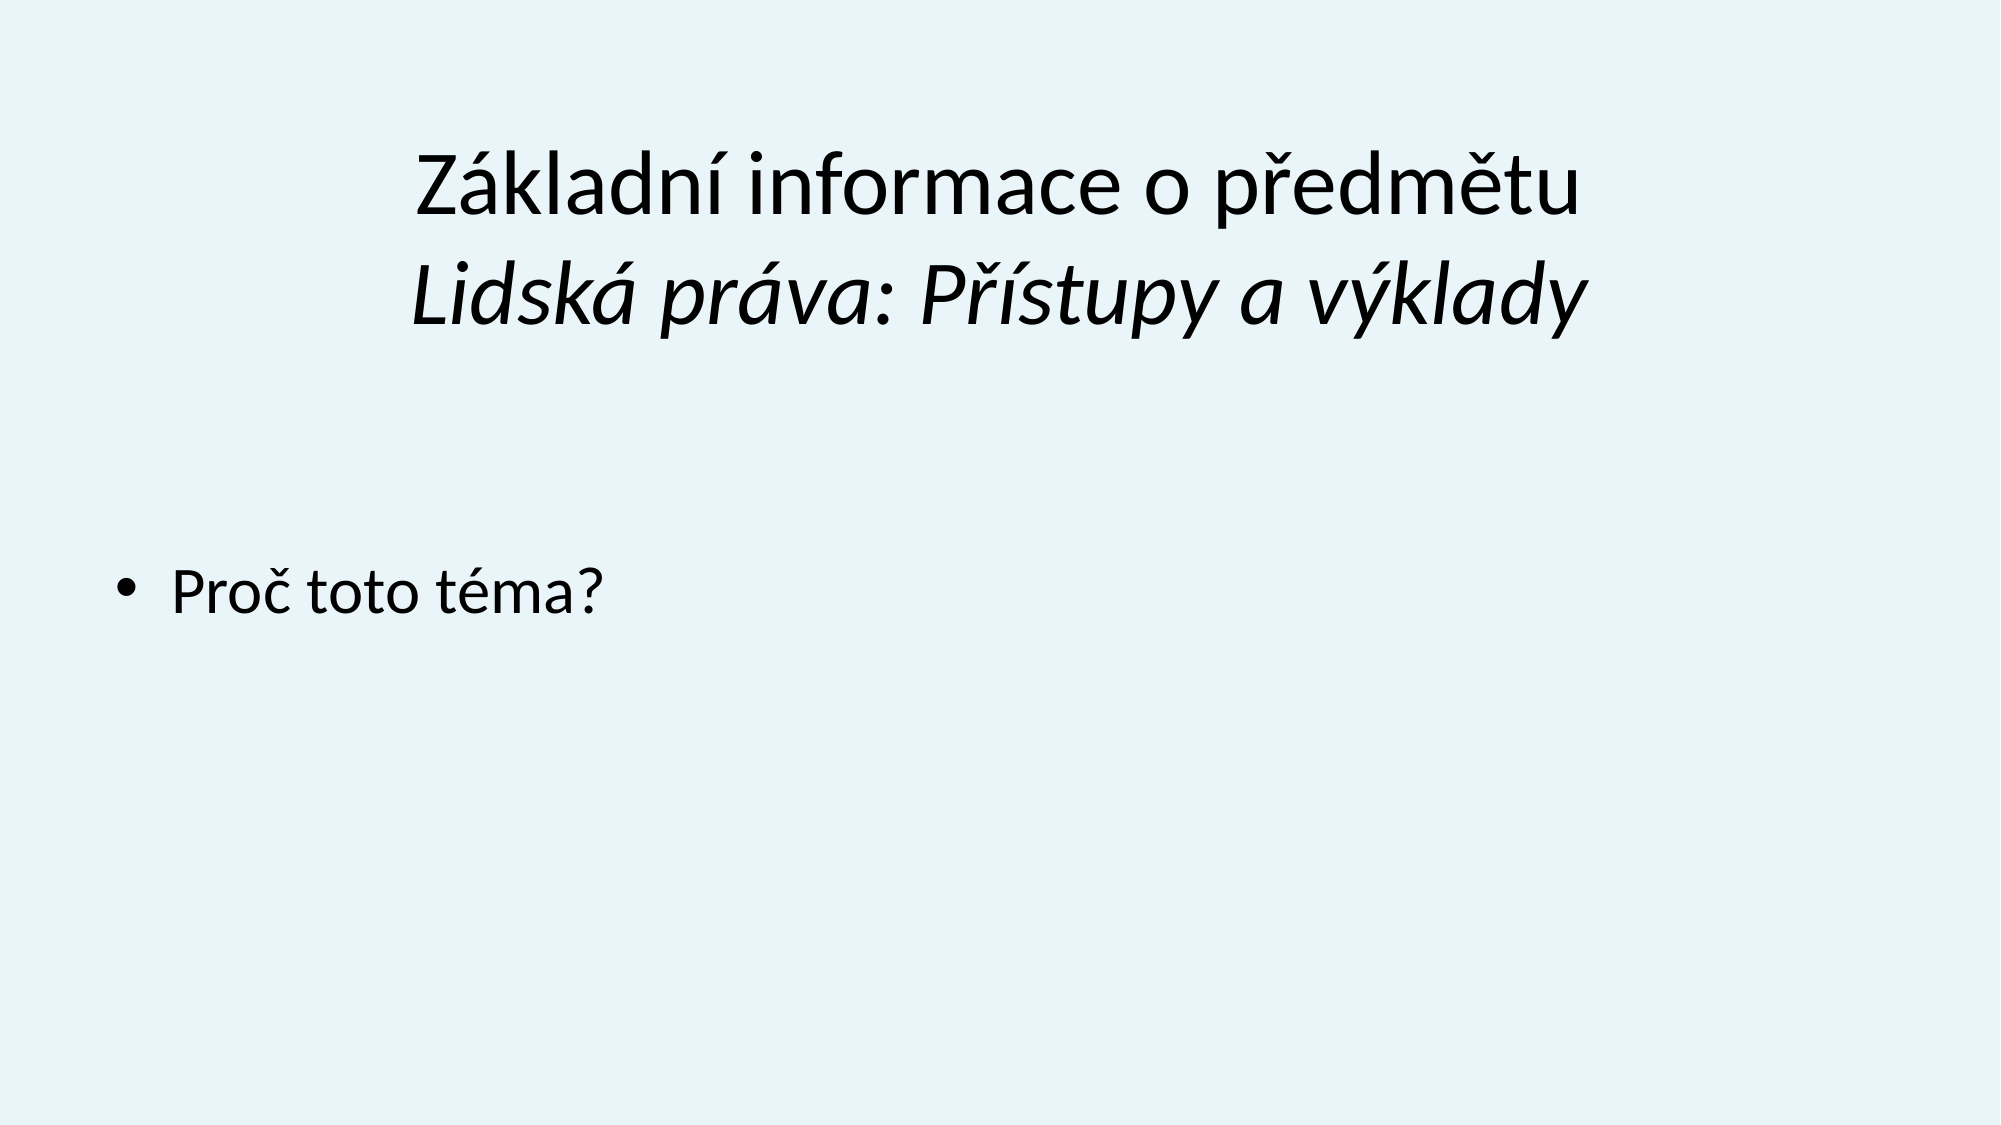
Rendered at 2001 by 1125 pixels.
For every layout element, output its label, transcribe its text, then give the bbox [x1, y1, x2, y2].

list Proč toto téma? [99, 538, 1900, 1005]
title Základní informace o předmětu Lidská práva: Přístupy a výklady [99, 45, 1900, 421]
